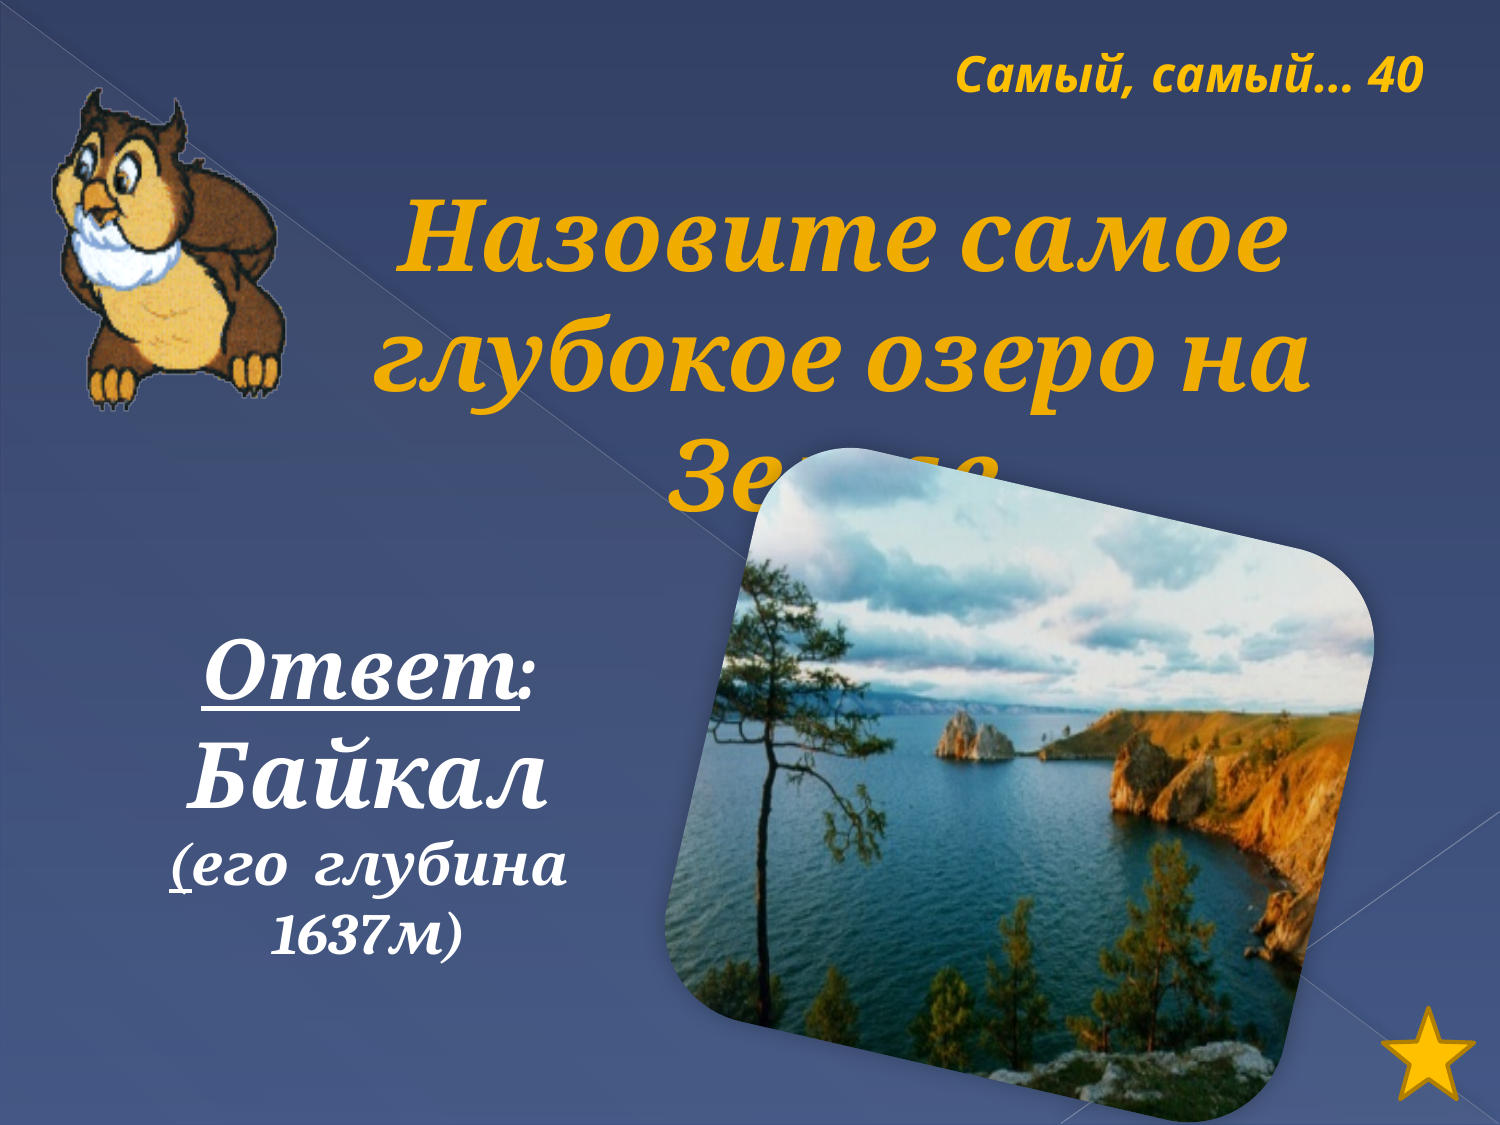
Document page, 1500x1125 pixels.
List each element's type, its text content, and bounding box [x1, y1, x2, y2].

picture [664, 447, 1375, 1123]
picture [46, 81, 294, 423]
text_box Ответ: Байкал (его глубина 1637м) [58, 609, 680, 974]
text_box Назовите самое глубокое озеро на Земле. [316, 164, 1372, 539]
text_box [1380, 1005, 1477, 1101]
text_box Самый, самый… 40 [914, 35, 1465, 110]
